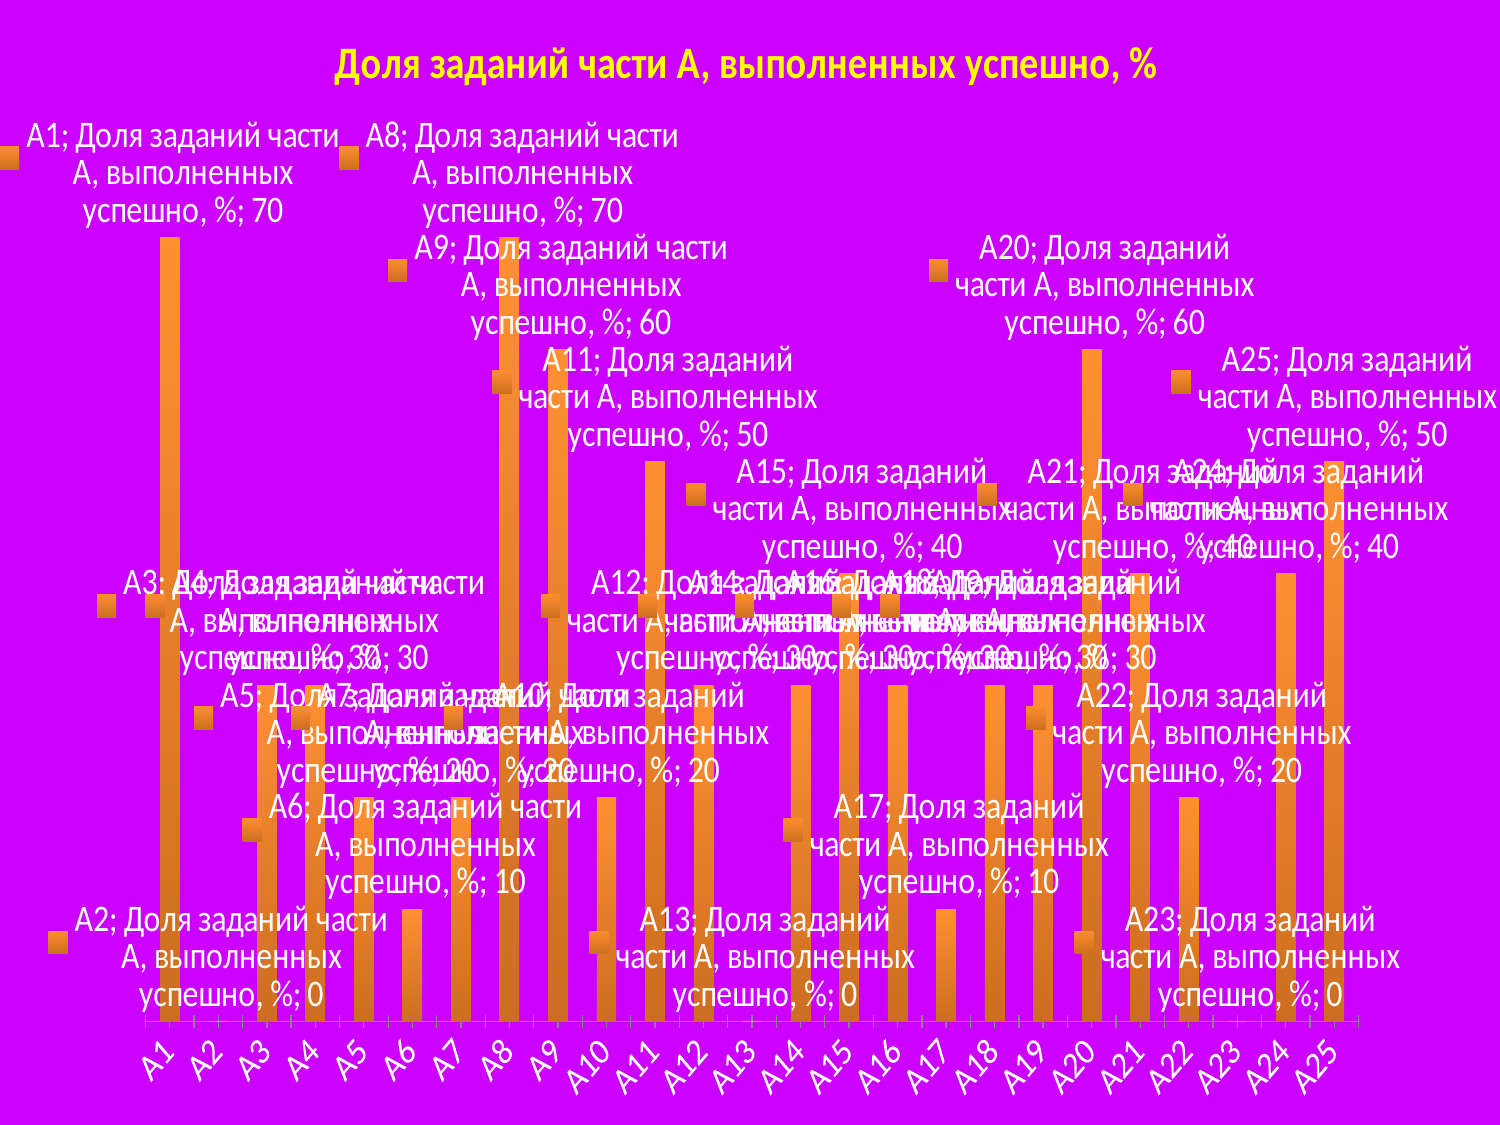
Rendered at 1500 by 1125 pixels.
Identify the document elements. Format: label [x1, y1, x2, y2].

chart [0, 0, 1500, 1125]
